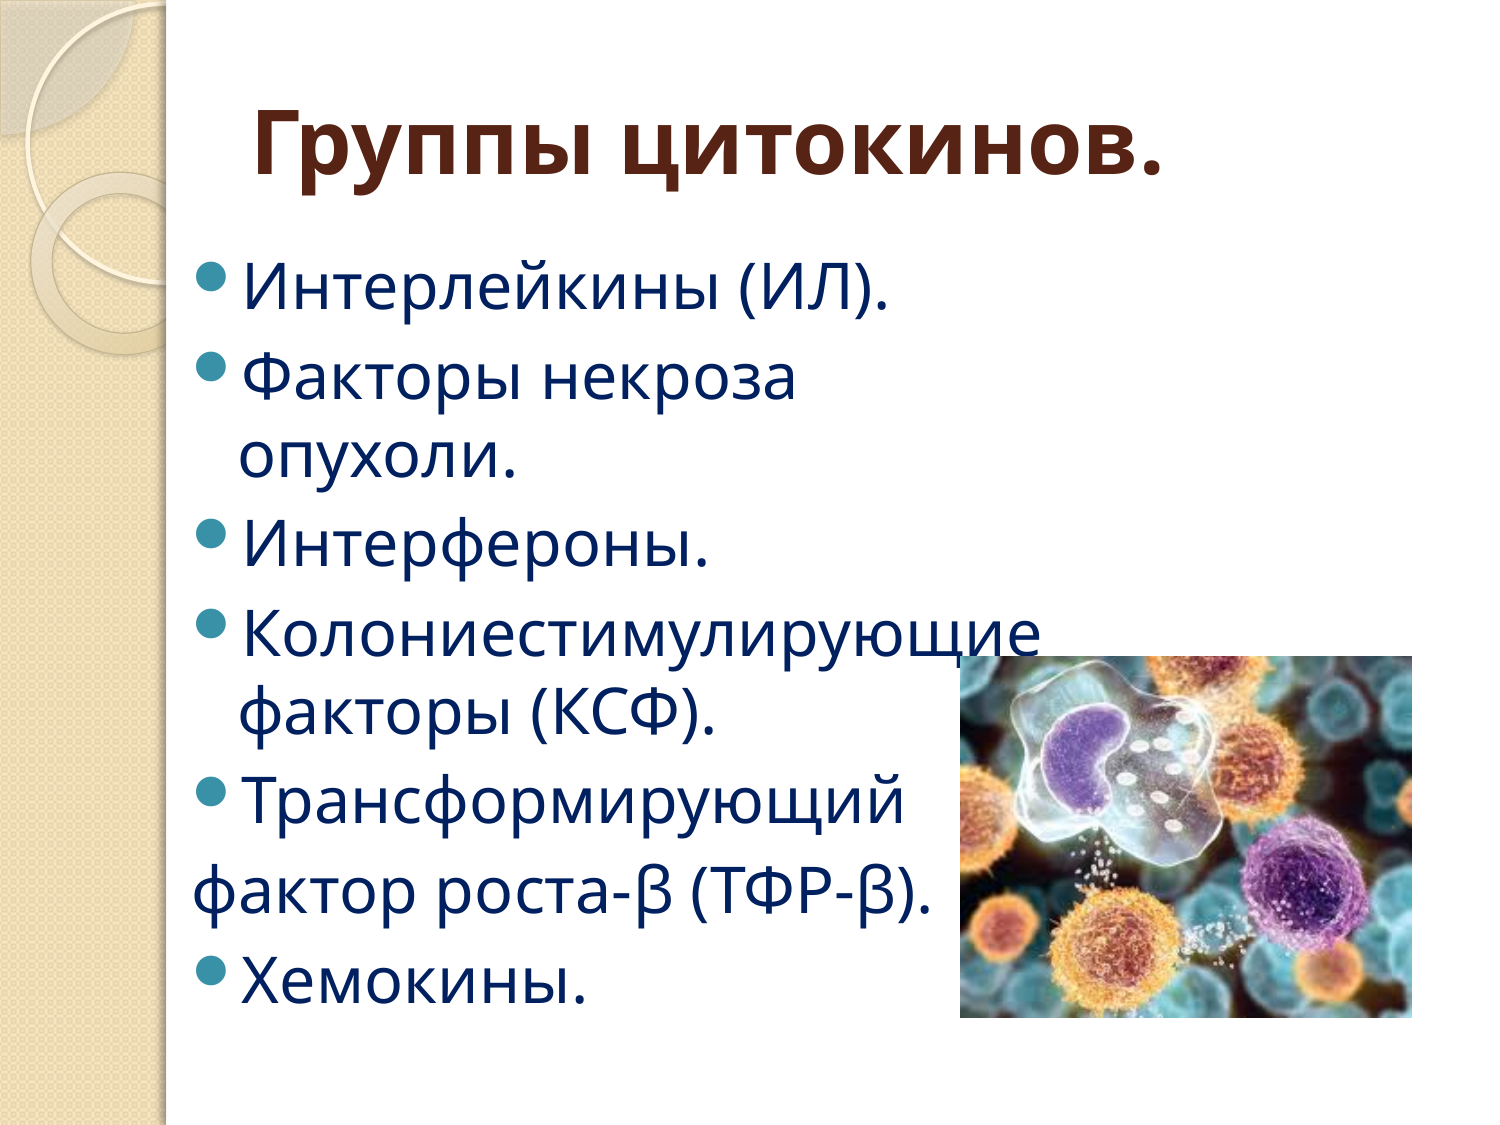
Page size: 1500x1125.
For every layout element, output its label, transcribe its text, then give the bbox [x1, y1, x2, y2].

title Группы цитокинов. [235, 45, 1466, 233]
picture [960, 655, 1412, 1018]
list Интерлейкины (ИЛ). Факторы некроза опухоли. Интерфероны. Колониестимулирующие факторы (КСФ). Трансформирующий фактор роста-β (ТФР-β). Хемокины. [164, 237, 1079, 1025]
